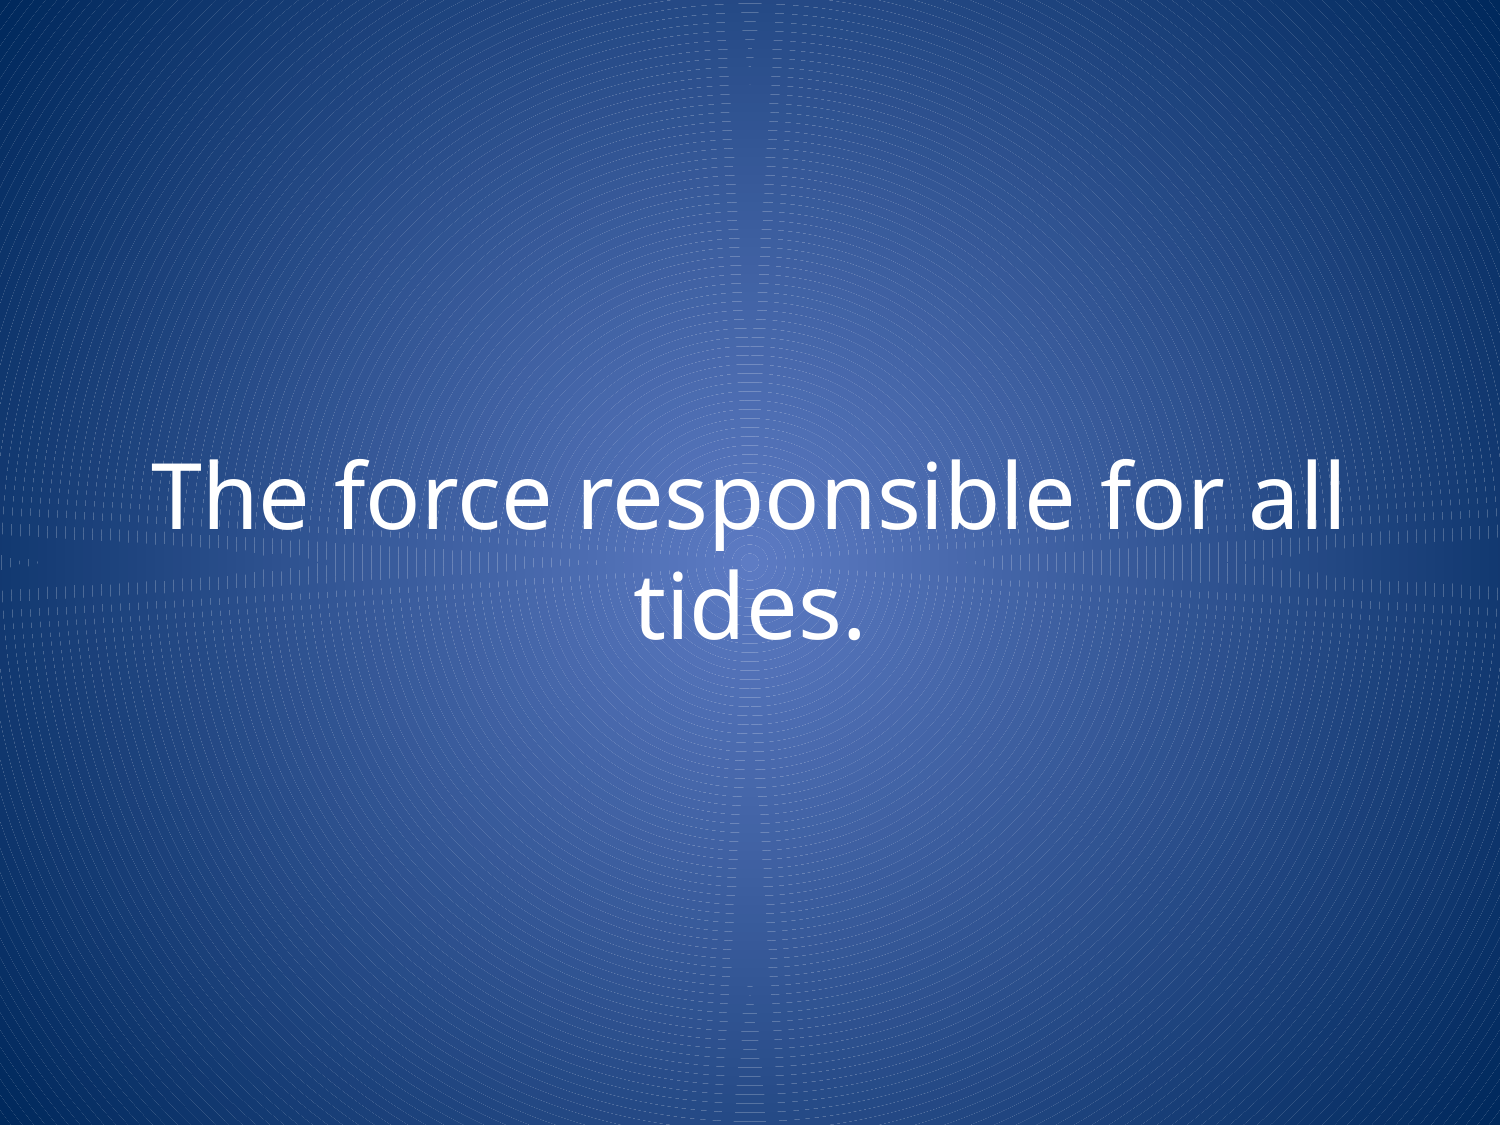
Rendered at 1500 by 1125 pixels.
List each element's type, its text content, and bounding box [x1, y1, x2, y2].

title The force responsible for all tides. [75, 45, 1425, 1050]
